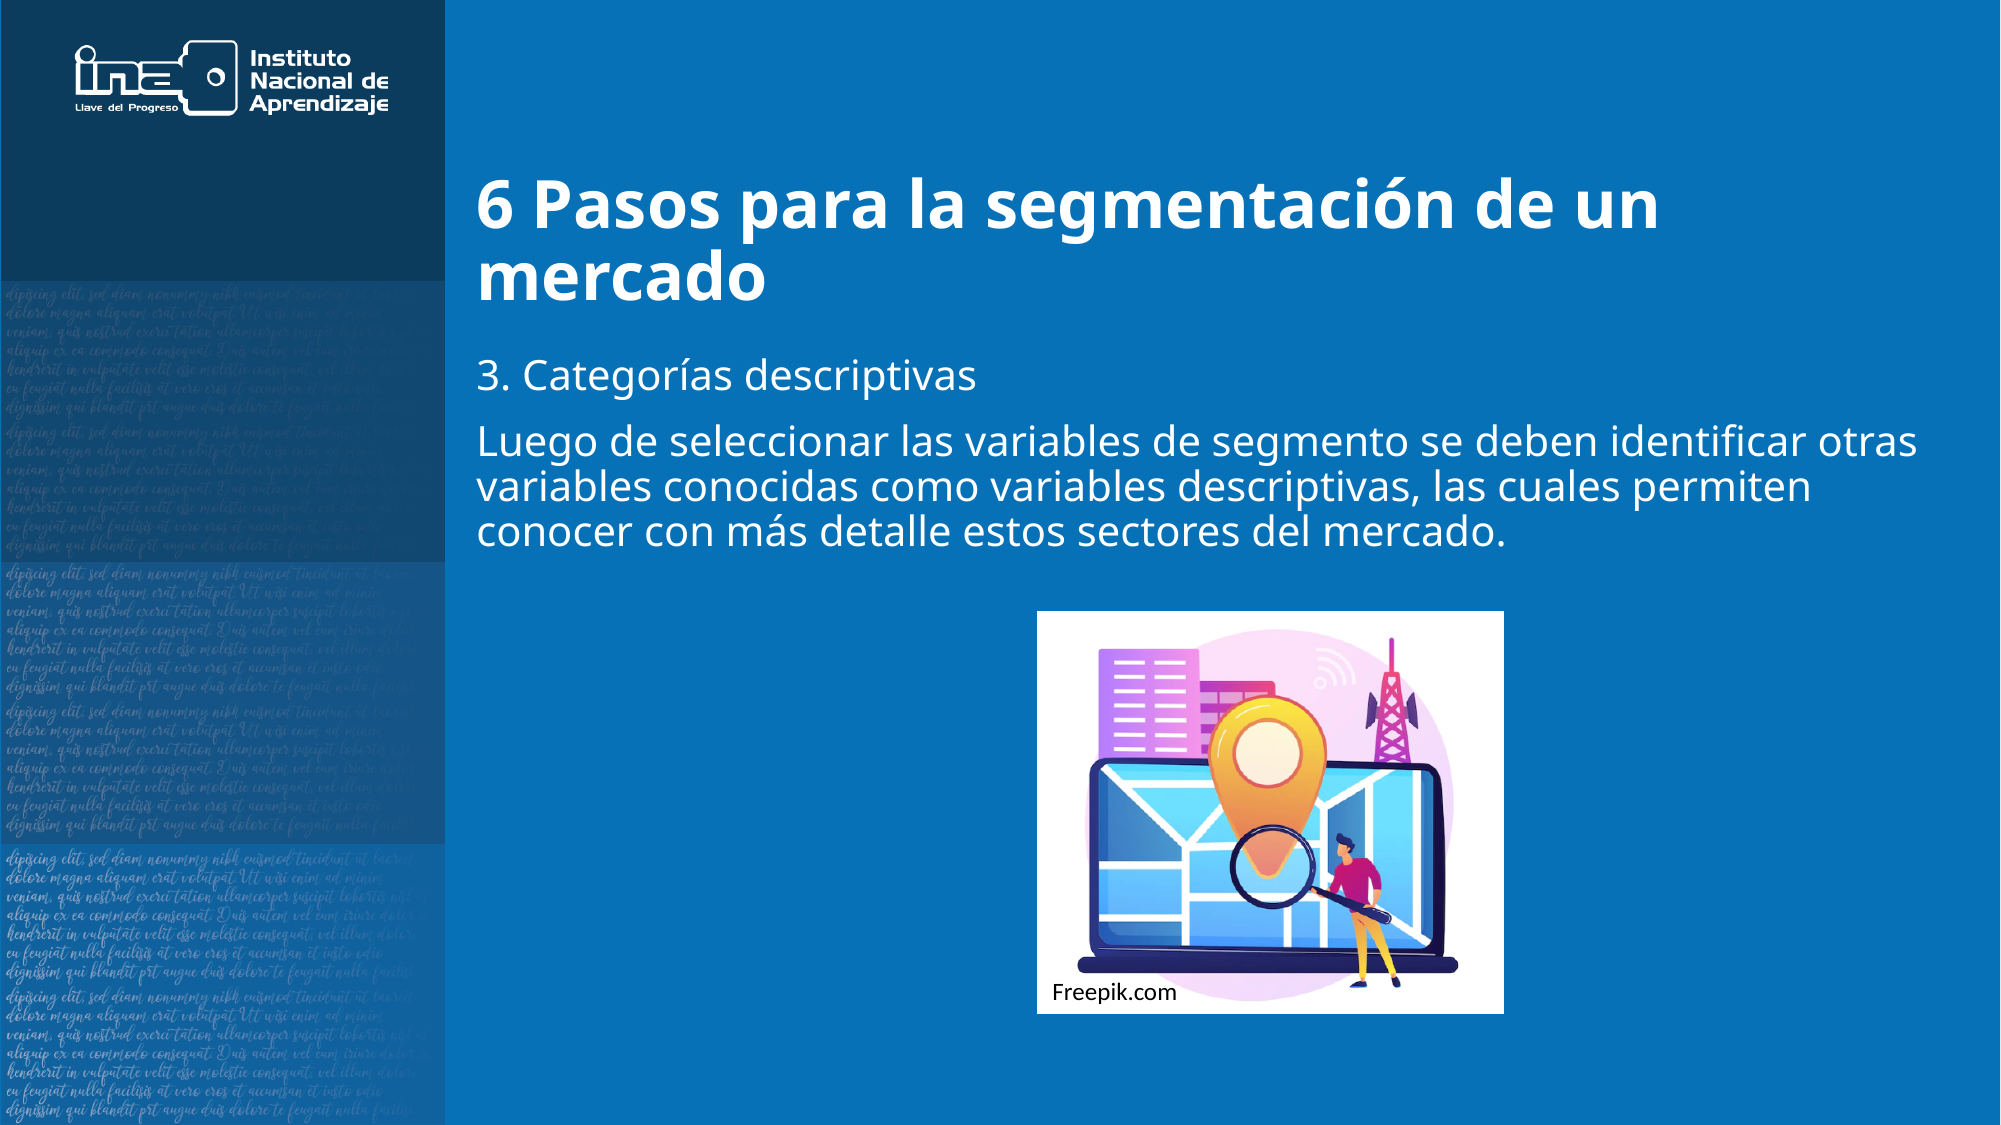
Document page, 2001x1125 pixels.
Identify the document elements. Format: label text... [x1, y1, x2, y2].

picture [0, 0, 2001, 1125]
title 6 Pasos para la segmentación de un mercado [461, 133, 1960, 352]
list 3. Categorías descriptivas Luego de seleccionar las variables de segmento se deben identificar otras variables conocidas como variables descriptivas, las cuales permiten conocer con más detalle estos sectores del mercado. [461, 352, 1960, 1014]
